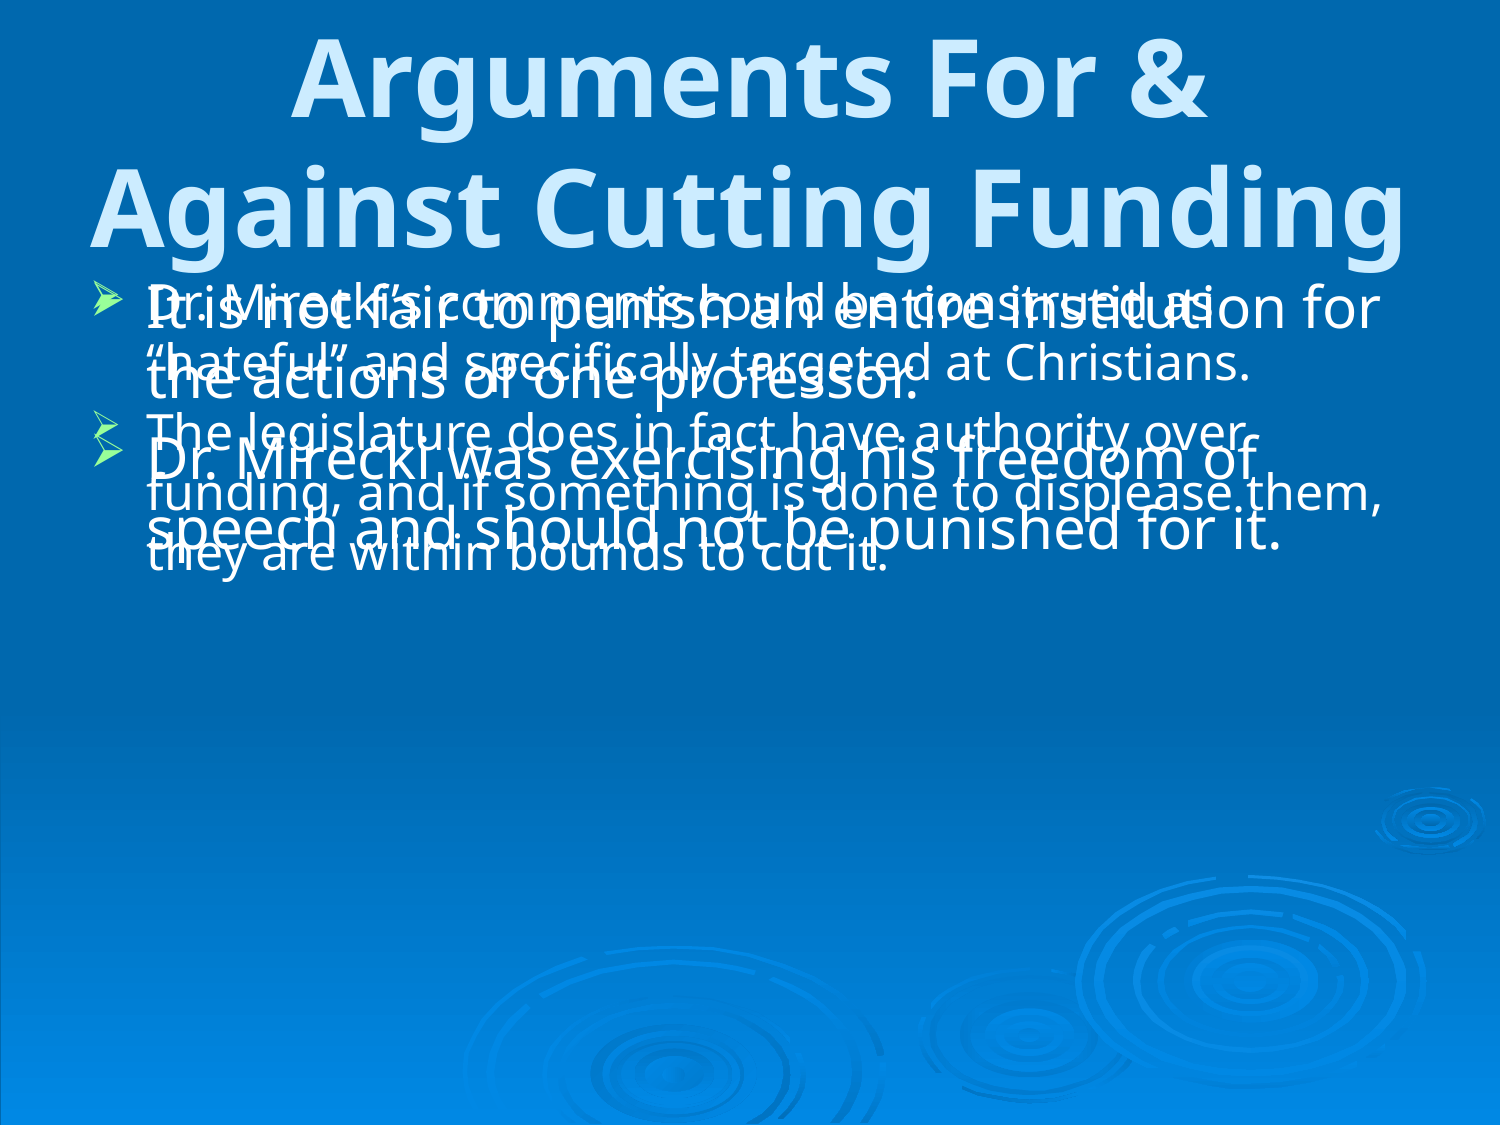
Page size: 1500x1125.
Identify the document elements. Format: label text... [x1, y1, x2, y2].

title Arguments For & Against Cutting Funding [75, 45, 1425, 233]
list It is not fair to punish an entire institution for the actions of one professor. Dr. Mirecki was exercising his freedom of speech and should not be punished for it. [75, 262, 1425, 1006]
